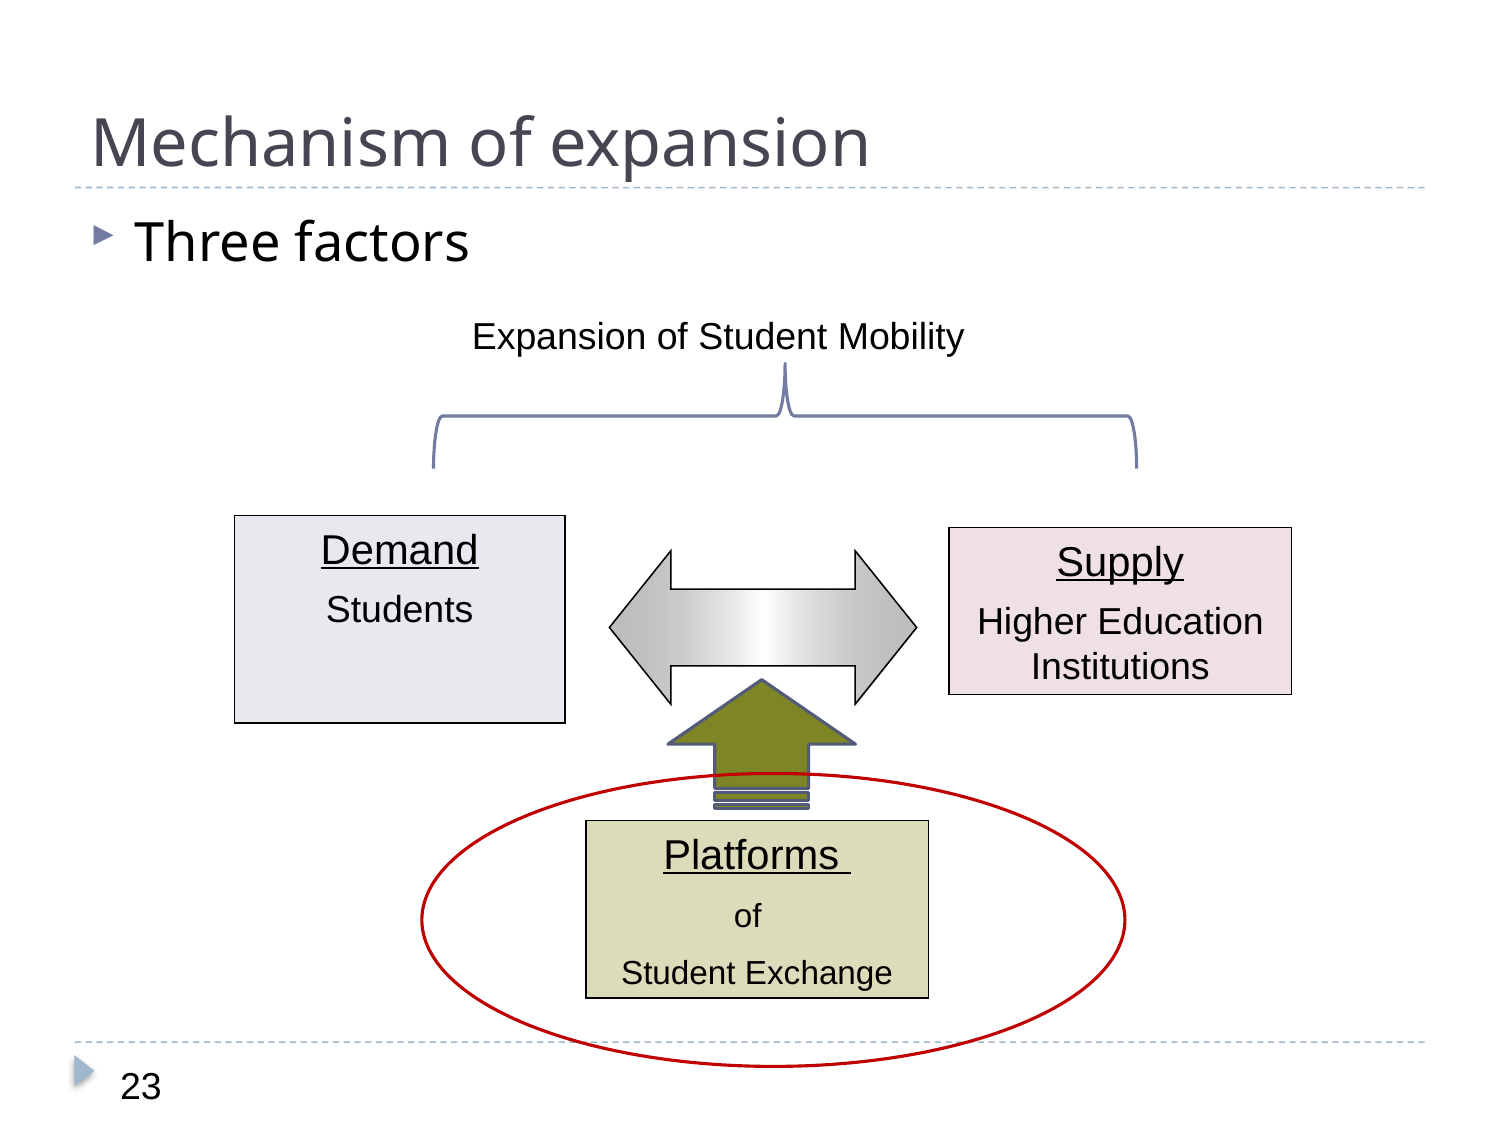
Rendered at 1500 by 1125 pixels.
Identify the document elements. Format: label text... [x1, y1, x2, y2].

text_box [666, 678, 857, 773]
text_box Supply Higher Education Institutions [949, 527, 1292, 695]
text_box Demand Students [234, 515, 565, 723]
title Mechanism of expansion [74, 24, 1426, 188]
list Three factors [74, 199, 1426, 339]
text_box [609, 550, 917, 705]
text_box [432, 365, 1138, 469]
text_box [420, 771, 1127, 1068]
text_box Expansion of Student Mobility [457, 304, 1067, 365]
